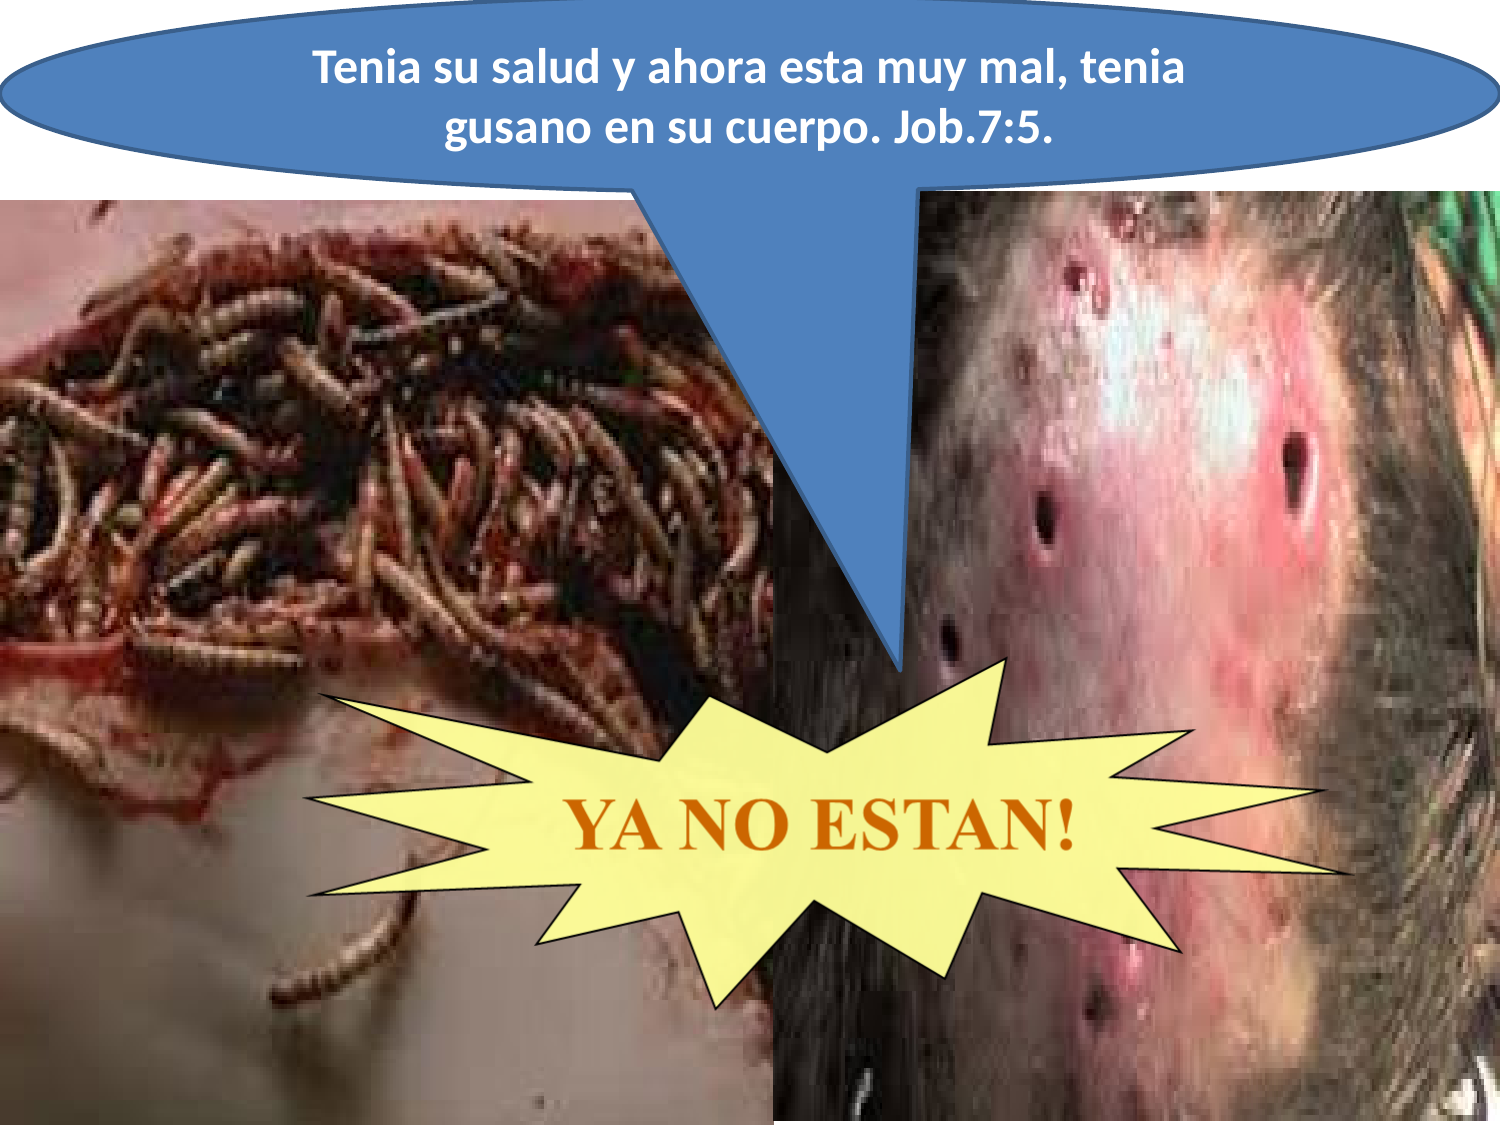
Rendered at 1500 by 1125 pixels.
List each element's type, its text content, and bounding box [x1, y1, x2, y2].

text_box Tenia su salud y ahora esta muy mal, tenia gusano en su cuerpo. Job.7:5. [0, 0, 1500, 199]
picture [0, 191, 1500, 1125]
